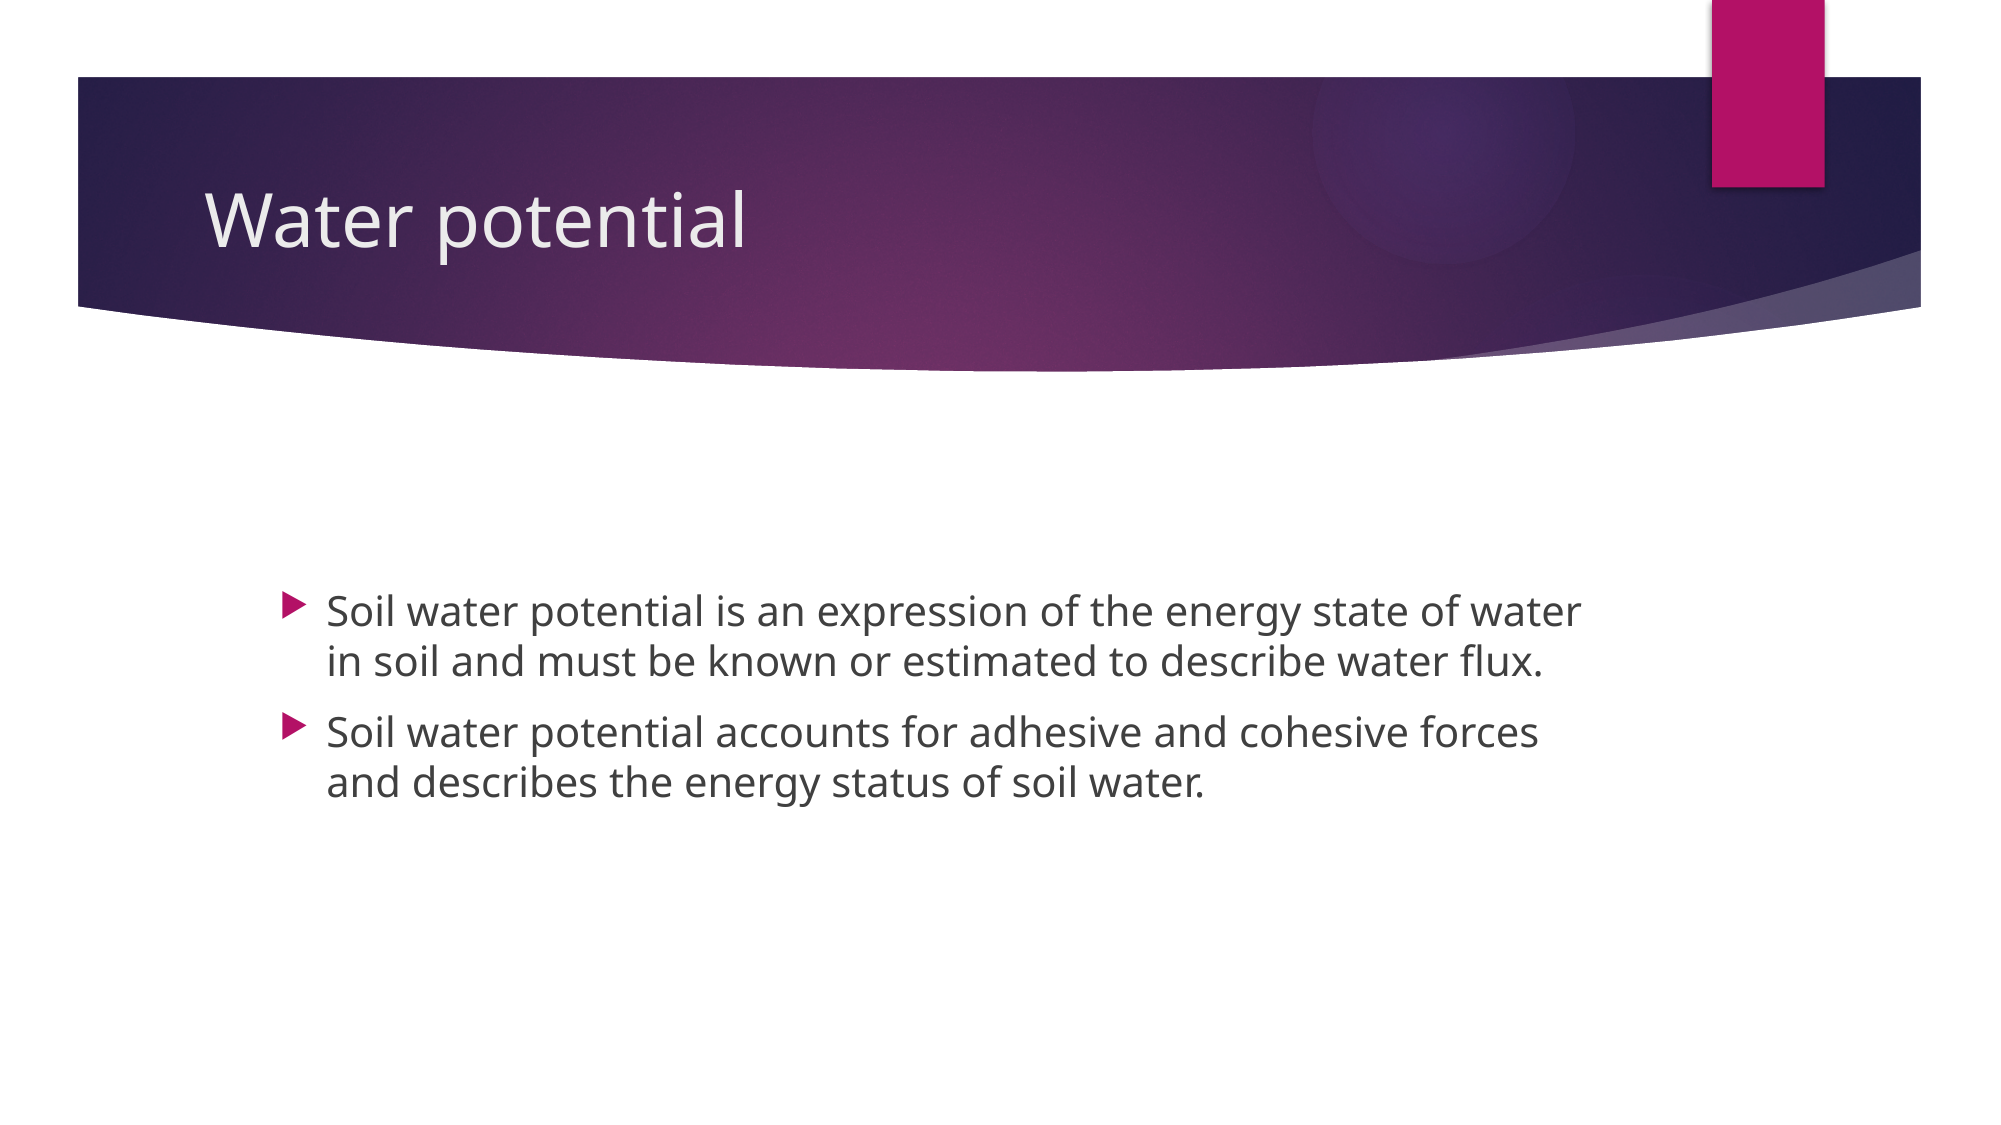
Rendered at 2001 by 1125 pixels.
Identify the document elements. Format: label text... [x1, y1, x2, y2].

list Soil water potential is an expression of the energy state of water in soil and must be known or estimated to describe water flux. Soil water potential accounts for adhesive and cohesive forces and describes the energy status of soil water. [189, 427, 1638, 988]
title Water potential [189, 159, 1627, 276]
